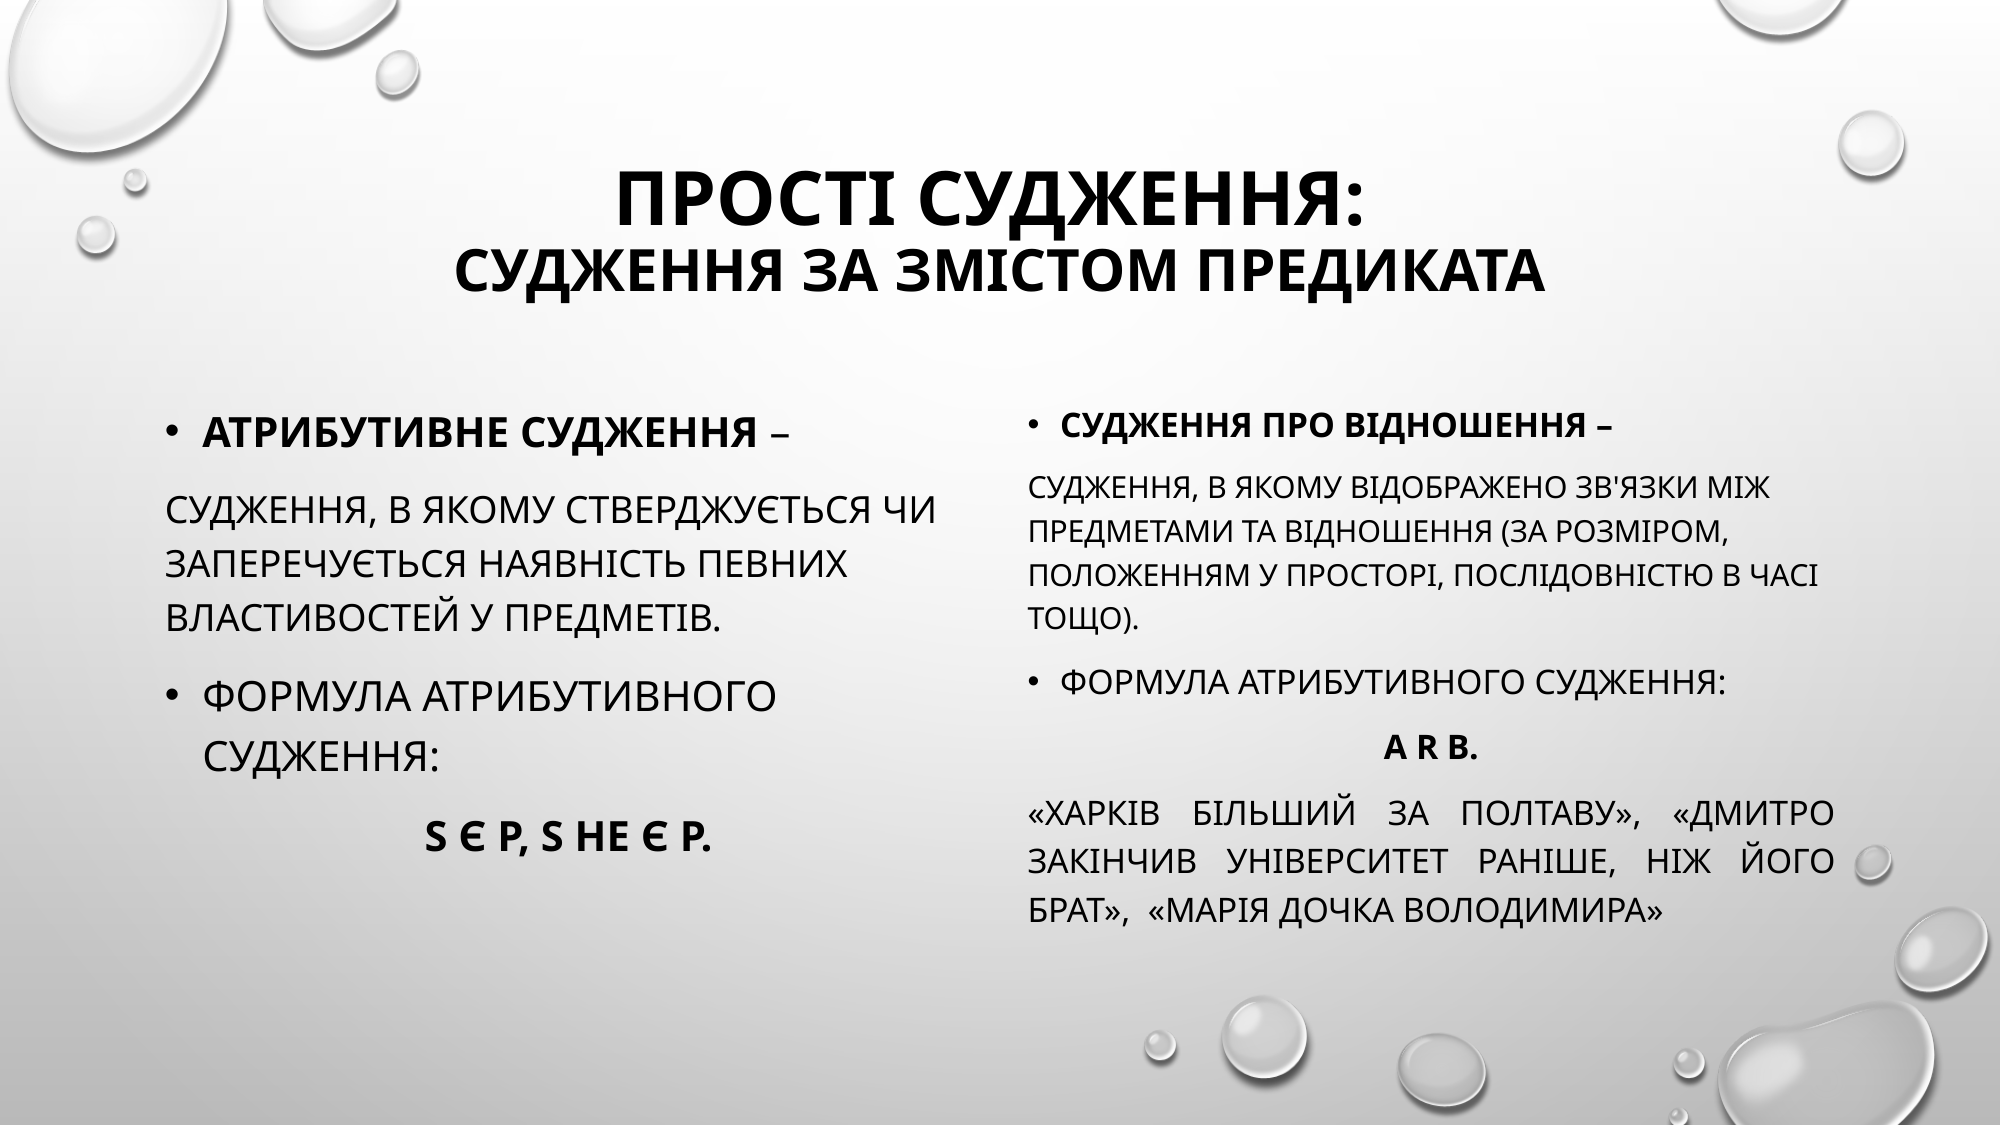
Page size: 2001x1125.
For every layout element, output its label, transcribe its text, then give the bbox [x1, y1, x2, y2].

list Судження про відношення – судження, в якому відображено зв'язки між предметами та відношення (за розміром, положенням у просторі, послідовністю в часі тощо). Формула атрибутивного судження: A R B. «Харків більший за Полтаву», «Дмитро закінчив університет раніше, ніж його брат», «Марія дочка Володимира» [1012, 388, 1850, 950]
list Атрибутивне судження – судження, в якому стверджується чи заперечується наявність певних властивостей у предметів. Формула атрибутивного судження: S є Р, S не є Р. [149, 388, 988, 950]
picture [0, 0, 2000, 1125]
title Прості судження: Судження за змістом предиката [149, 101, 1851, 364]
